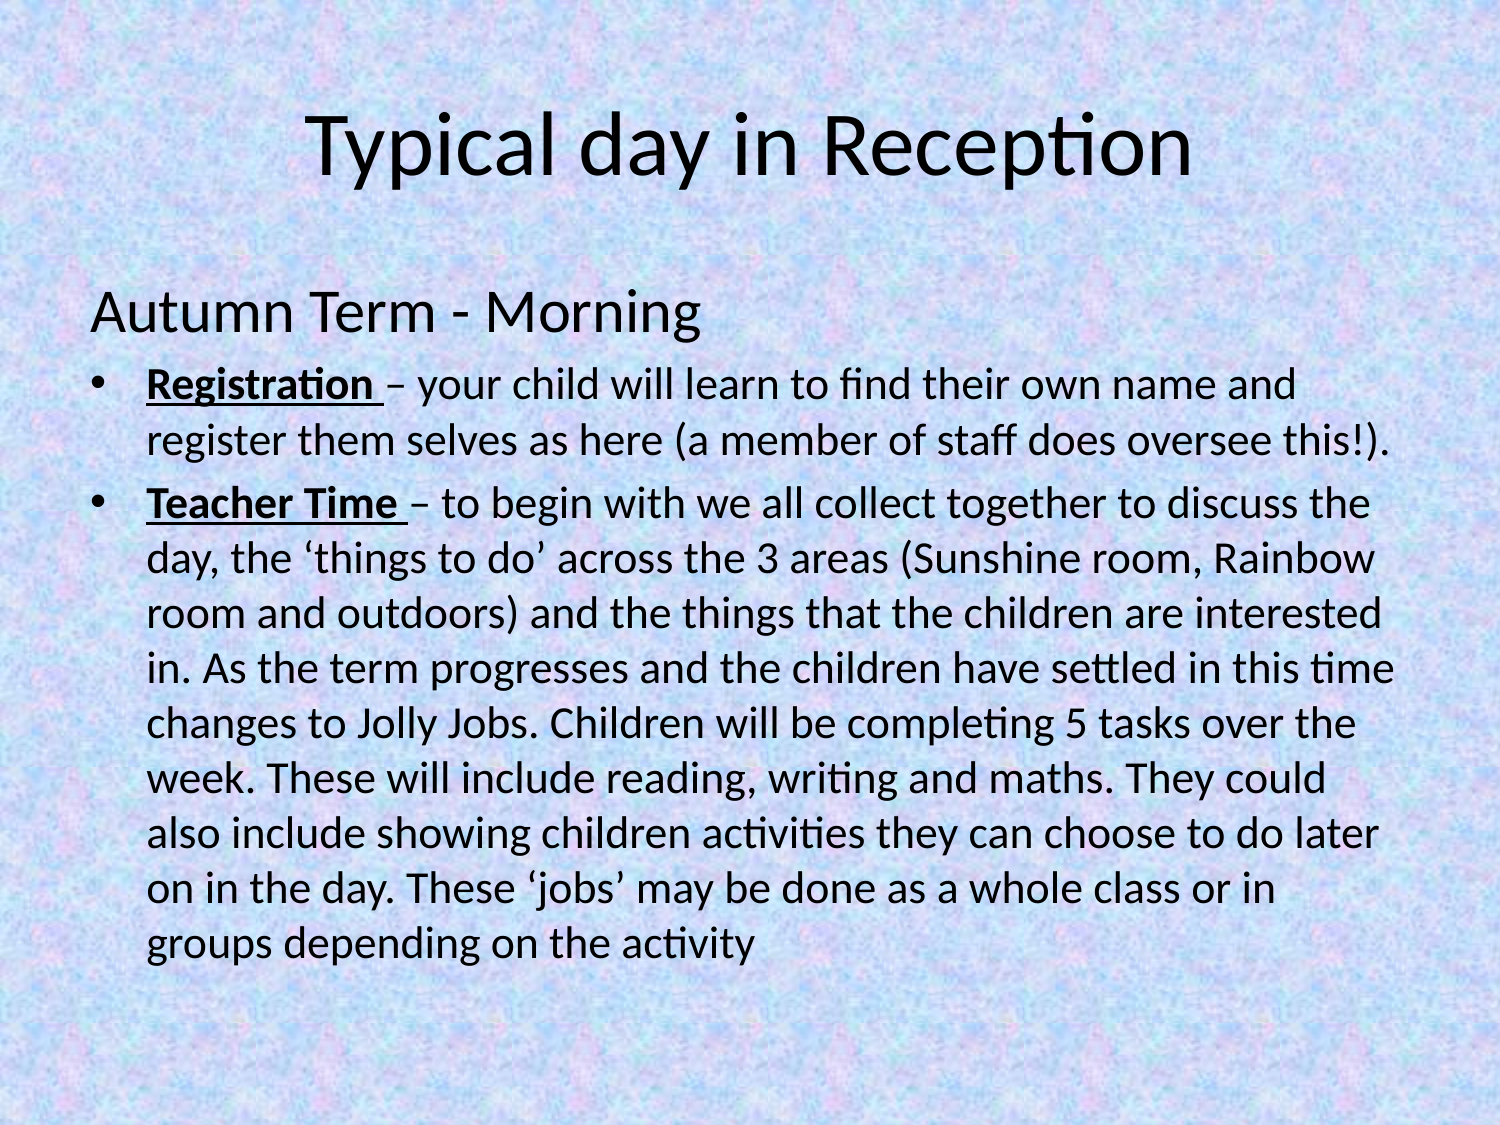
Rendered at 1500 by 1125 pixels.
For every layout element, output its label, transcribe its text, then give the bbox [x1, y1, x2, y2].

title Typical day in Reception [75, 45, 1425, 233]
picture [0, 0, 1500, 1125]
list Autumn Term - Morning Registration – your child will learn to find their own name and register them selves as here (a member of staff does oversee this!). Teacher Time – to begin with we all collect together to discuss the day, the ‘things to do’ across the 3 areas (Sunshine room, Rainbow room and outdoors) and the things that the children are interested in. As the term progresses and the children have settled in this time changes to Jolly Jobs. Children will be completing 5 tasks over the week. These will include reading, writing and maths. They could also include showing children activities they can choose to do later on in the day. These ‘jobs’ may be done as a whole class or in groups depending on the activity [75, 262, 1425, 1005]
